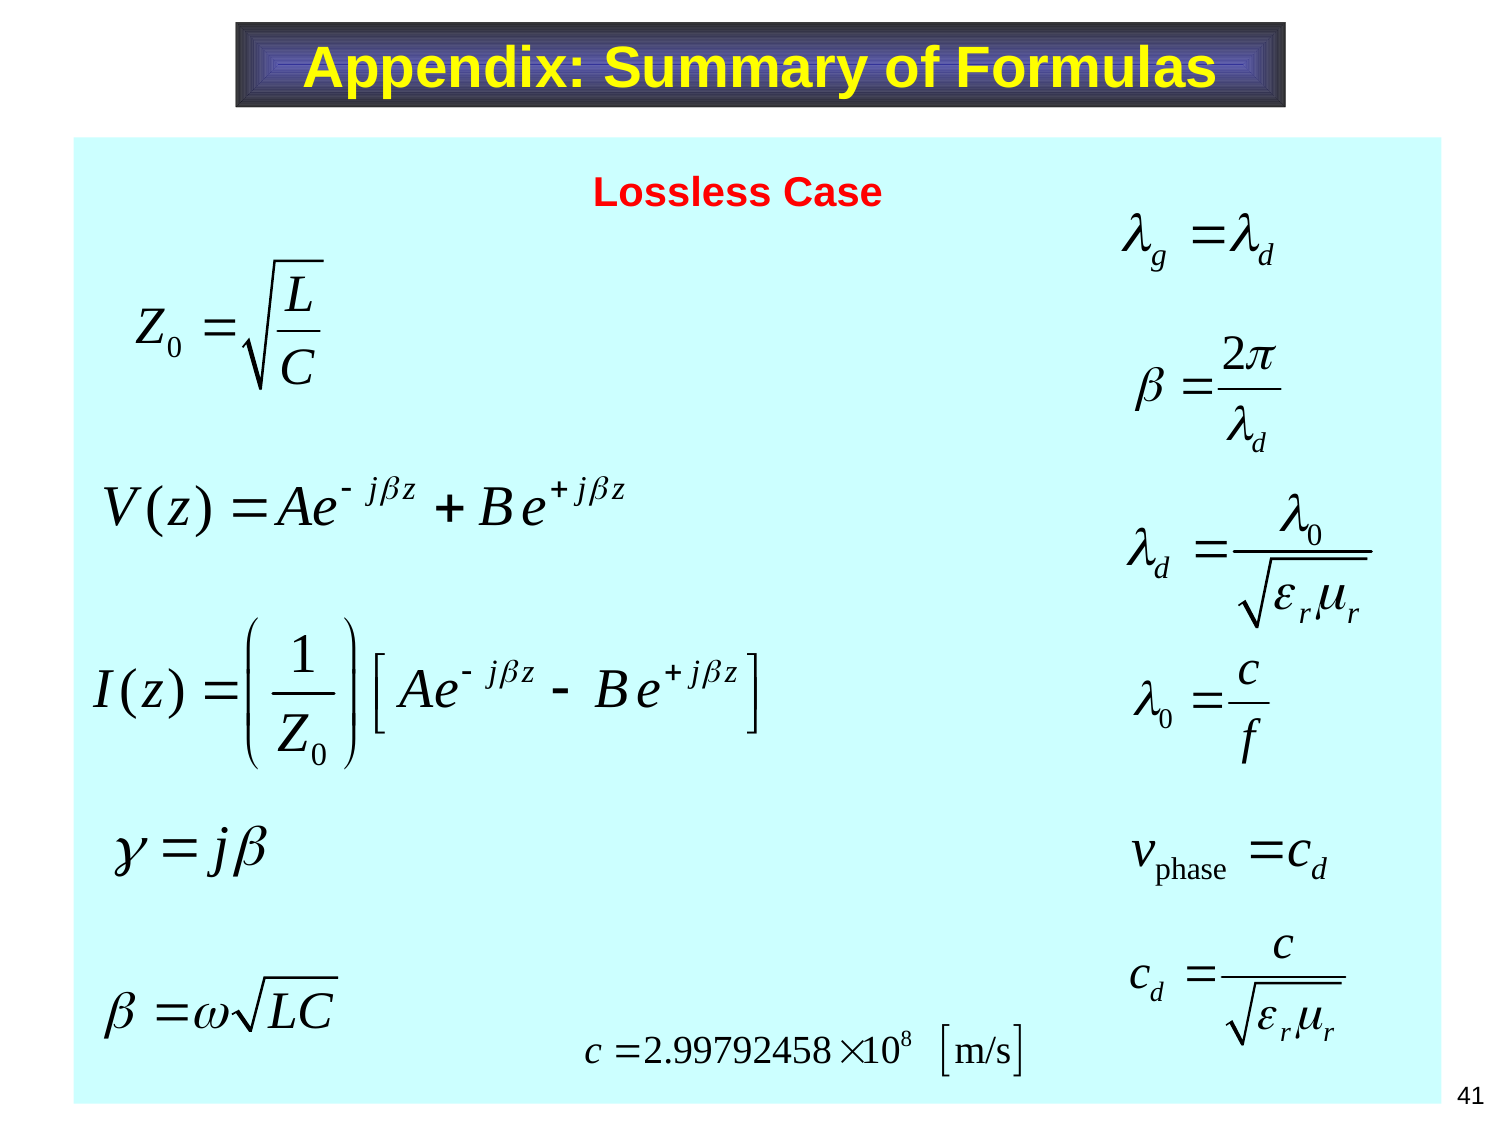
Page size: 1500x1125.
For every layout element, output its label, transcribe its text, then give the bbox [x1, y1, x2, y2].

text_box Appendix: Summary of Formulas [235, 22, 1286, 108]
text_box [578, 1020, 1033, 1085]
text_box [98, 462, 637, 550]
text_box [1122, 912, 1355, 1058]
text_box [126, 247, 334, 402]
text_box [1123, 811, 1339, 899]
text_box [1113, 196, 1286, 284]
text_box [82, 604, 779, 783]
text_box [96, 968, 348, 1048]
text_box Lossless Case [578, 157, 899, 222]
slide_number 41 [1149, 1065, 1500, 1125]
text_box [1125, 636, 1279, 774]
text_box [1117, 480, 1382, 642]
text_box [71, 135, 1443, 1106]
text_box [1125, 322, 1292, 464]
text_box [107, 815, 281, 888]
